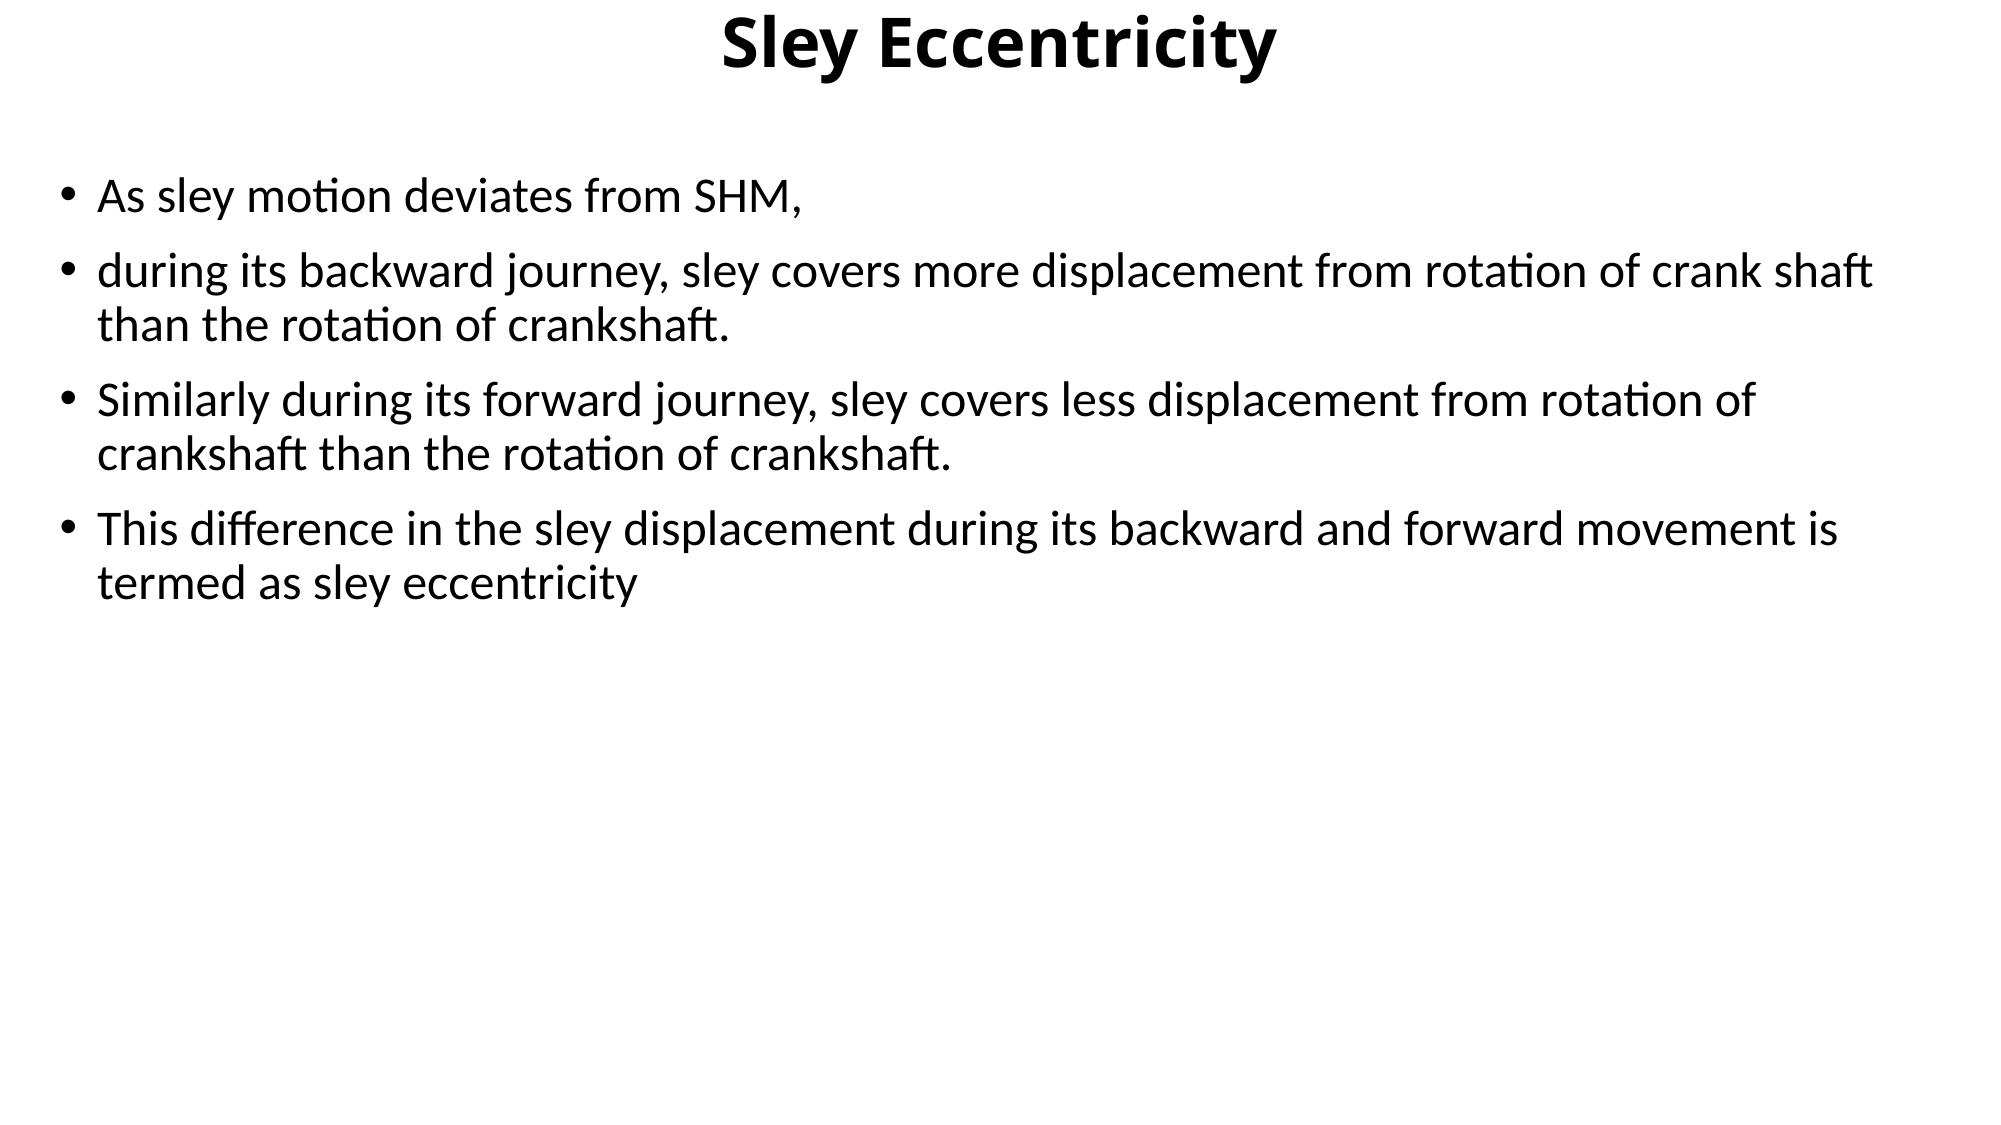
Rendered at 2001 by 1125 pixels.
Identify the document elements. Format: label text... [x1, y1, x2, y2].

list As sley motion deviates from SHM, during its backward journey, sley covers more displacement from rotation of crank shaft than the rotation of crankshaft. Similarly during its forward journey, sley covers less displacement from rotation of crankshaft than the rotation of crankshaft. This difference in the sley displacement during its backward and forward movement is termed as sley eccentricity [44, 162, 1984, 876]
title Sley Eccentricity [137, 0, 1863, 91]
